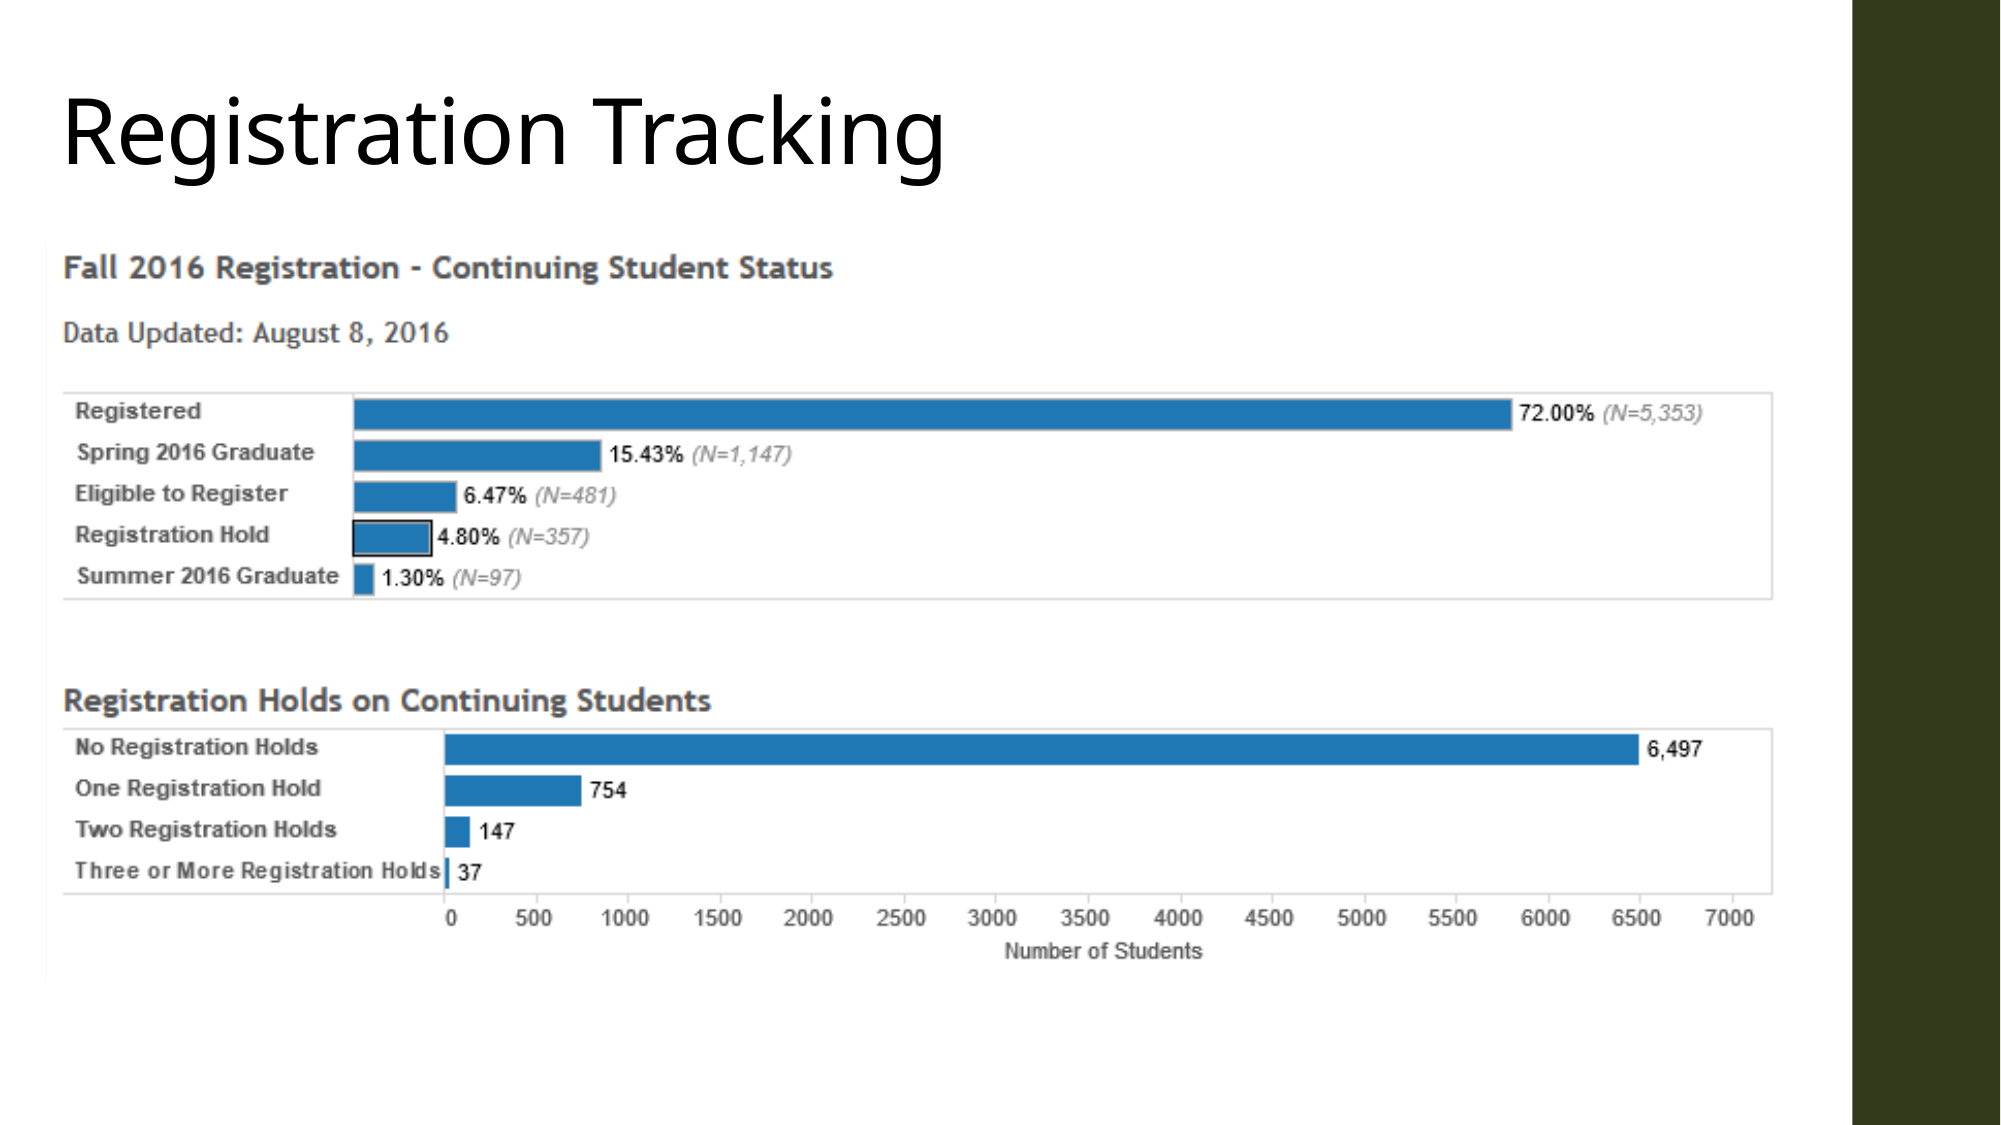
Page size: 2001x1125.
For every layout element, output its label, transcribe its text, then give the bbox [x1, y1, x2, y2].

title Registration Tracking [45, 39, 1671, 193]
picture [44, 242, 1784, 983]
